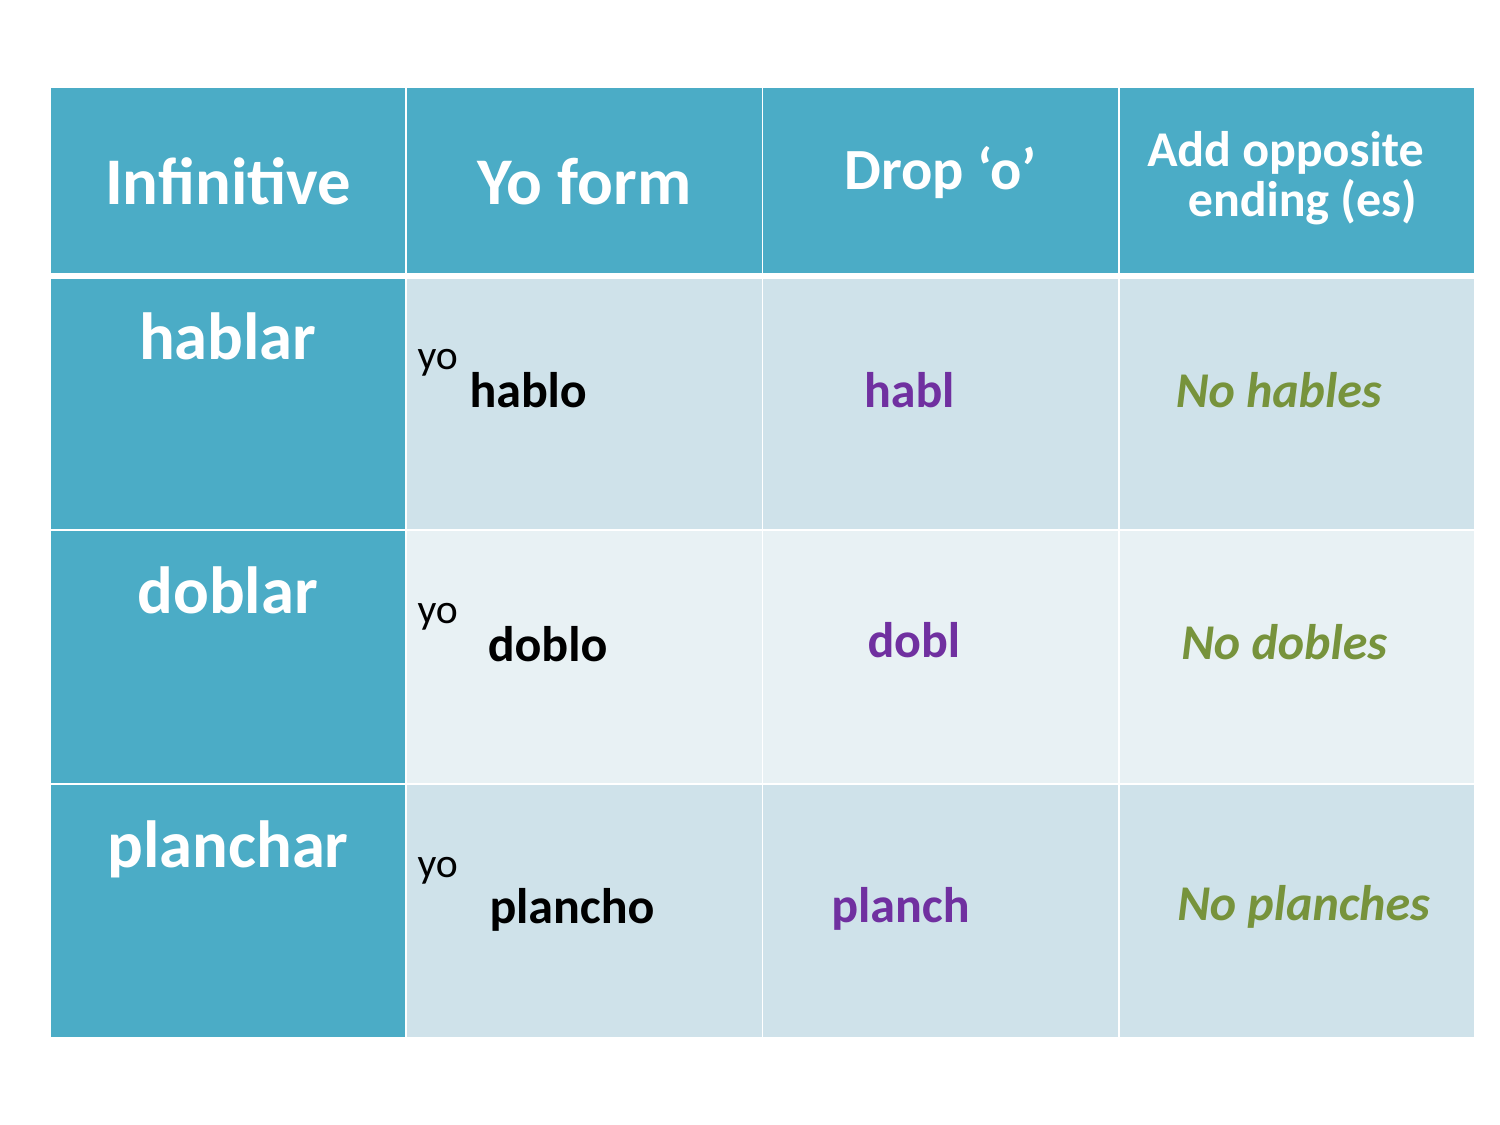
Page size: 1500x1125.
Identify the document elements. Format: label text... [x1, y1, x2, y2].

table_cell [763, 785, 1118, 1037]
text_box habl [762, 349, 1057, 425]
table_cell hablar [51, 279, 405, 529]
table_header Yo form [407, 88, 762, 273]
table_cell [1120, 279, 1474, 529]
text_box plancho [474, 866, 753, 941]
table_cell doblar [51, 531, 405, 783]
table_header Add opposite ending (es) [1120, 88, 1474, 273]
text_box No dobles [1137, 602, 1432, 677]
table_header Infinitive [51, 88, 405, 273]
text_box doblo [473, 604, 767, 680]
text_box hablo [454, 349, 749, 425]
table_cell planchar [51, 785, 405, 1037]
table_cell yo [407, 785, 762, 1037]
table_cell yo [407, 279, 762, 529]
table_cell yo [407, 531, 762, 783]
text_box planch [753, 865, 1048, 941]
text_box No hables [1132, 349, 1426, 425]
table_header Drop ‘o’ [763, 88, 1118, 273]
table_cell [763, 531, 1118, 783]
text_box dobl [766, 599, 1061, 675]
table_cell [1120, 785, 1474, 1037]
table_cell [763, 279, 1118, 529]
text_box No planches [1156, 863, 1451, 939]
table_cell [1120, 531, 1474, 783]
